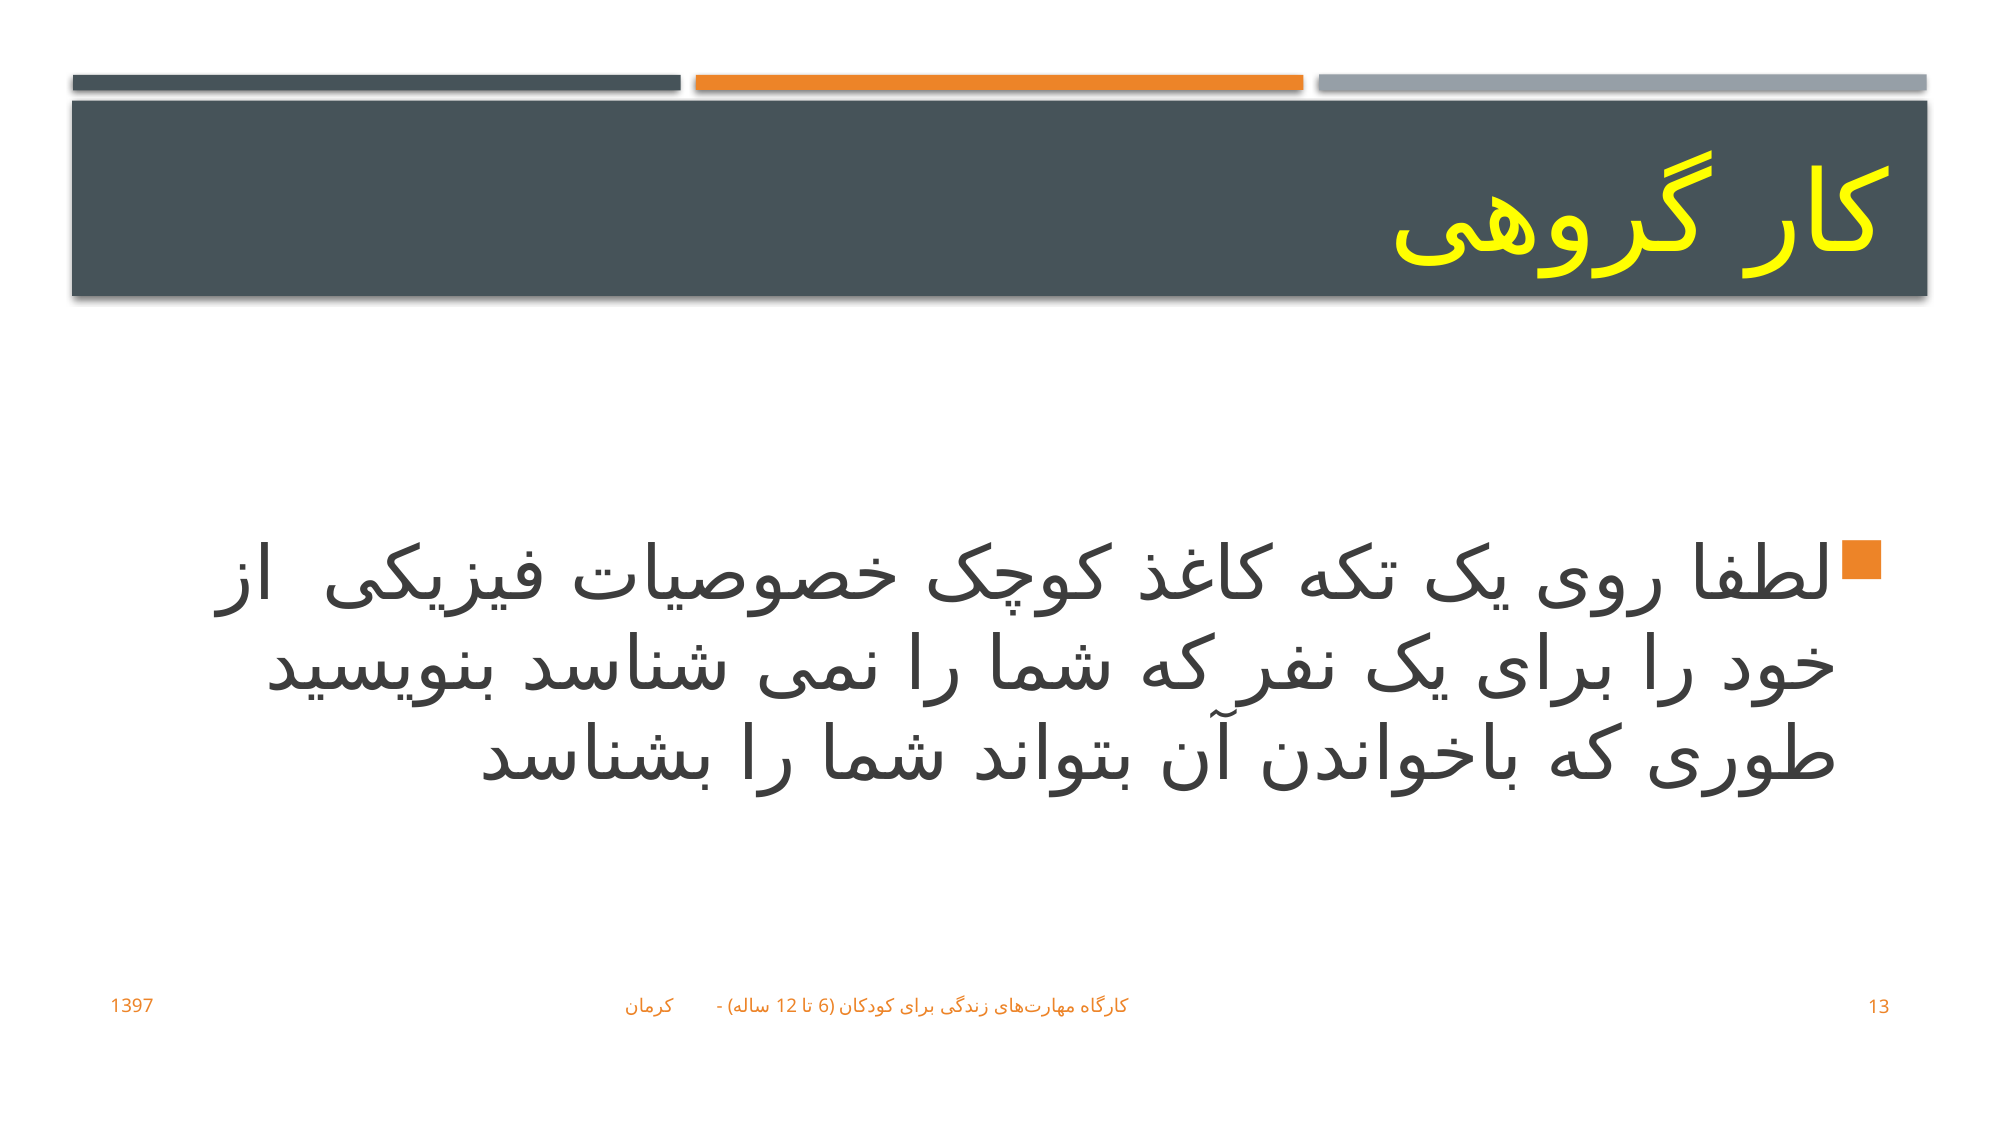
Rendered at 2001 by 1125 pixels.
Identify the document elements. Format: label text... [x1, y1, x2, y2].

list لطفا روی یک تکه کاغذ کوچک خصوصیات فیزیکی از خود را برای یک نفر که شما را نمی شناسد بنویسید طوری که باخواندن آن بتواند شما را بشناسد [95, 357, 1905, 962]
footer کارگاه ﻣﻬﺎﺭﺕﻫﺎی ﺯﻧﺪﮔﯽ ﺑﺮﺍی ﮐﻮﺩﮐﺎﻥ (6 تا 12 ساله) - کرمان 1397 [95, 976, 1230, 1037]
slide_number 13 [1732, 977, 1905, 1037]
title کار گروهی [95, 115, 1905, 282]
